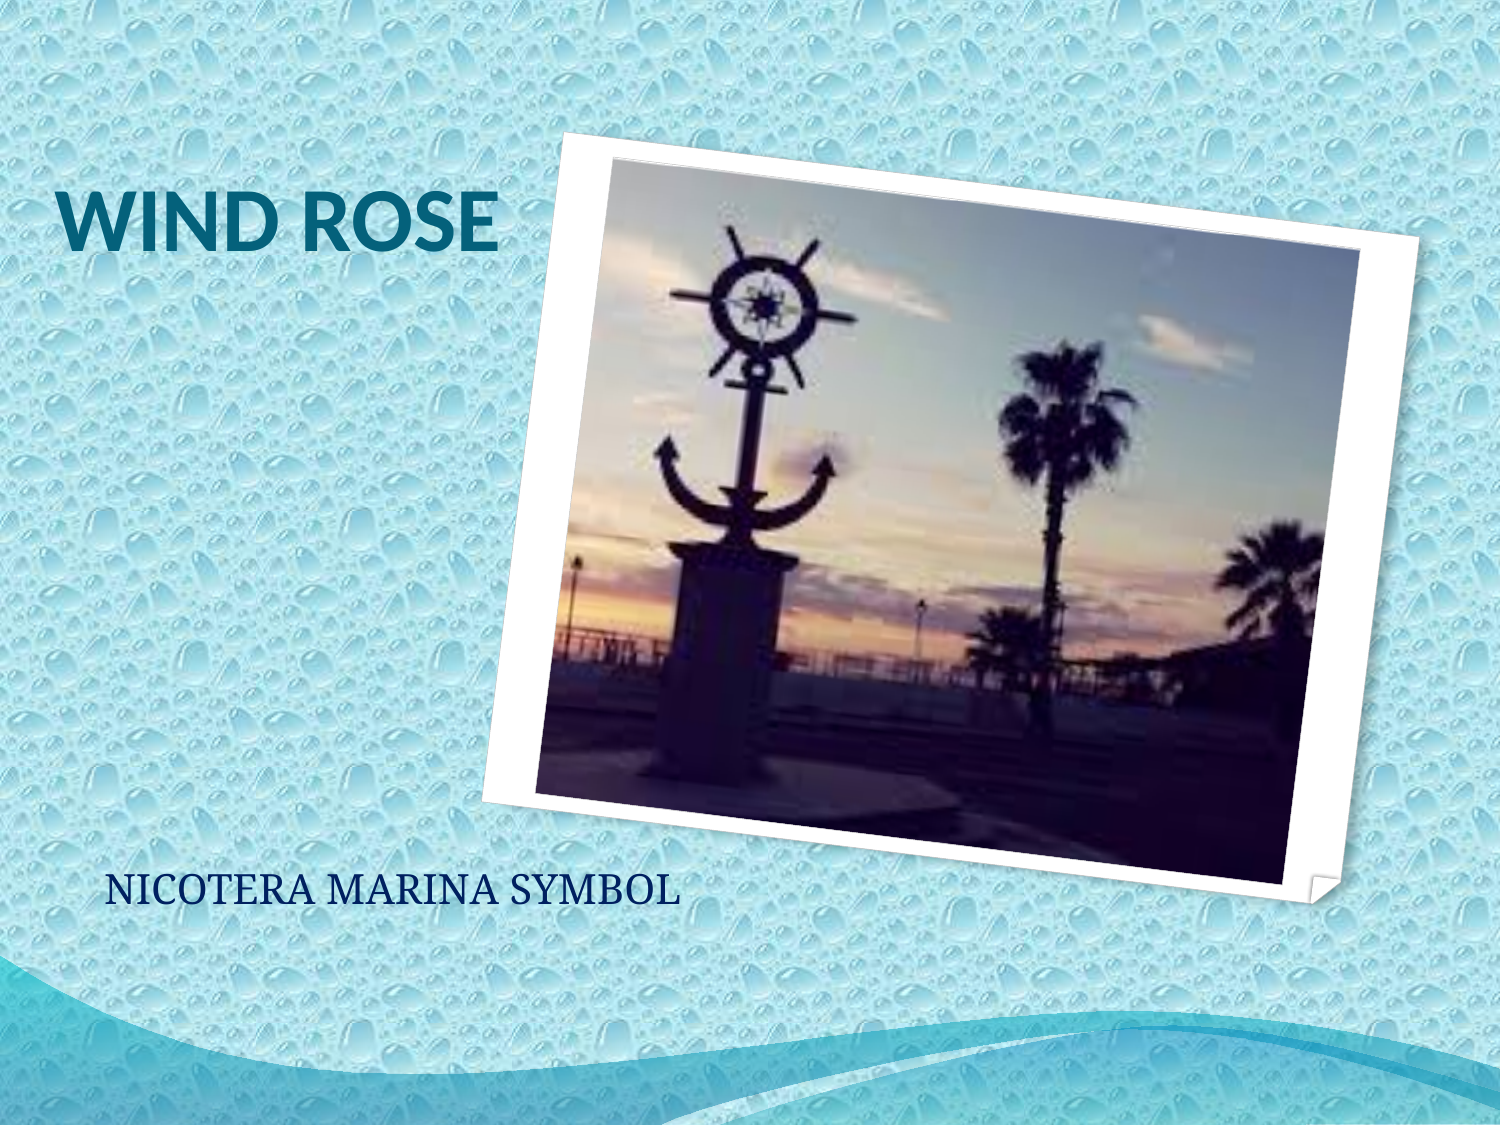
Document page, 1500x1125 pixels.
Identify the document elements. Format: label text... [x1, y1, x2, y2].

list NICOTERA MARINA SYMBOL [93, 855, 750, 978]
title WIND ROSE [46, 128, 575, 277]
picture [0, 0, 1500, 1125]
